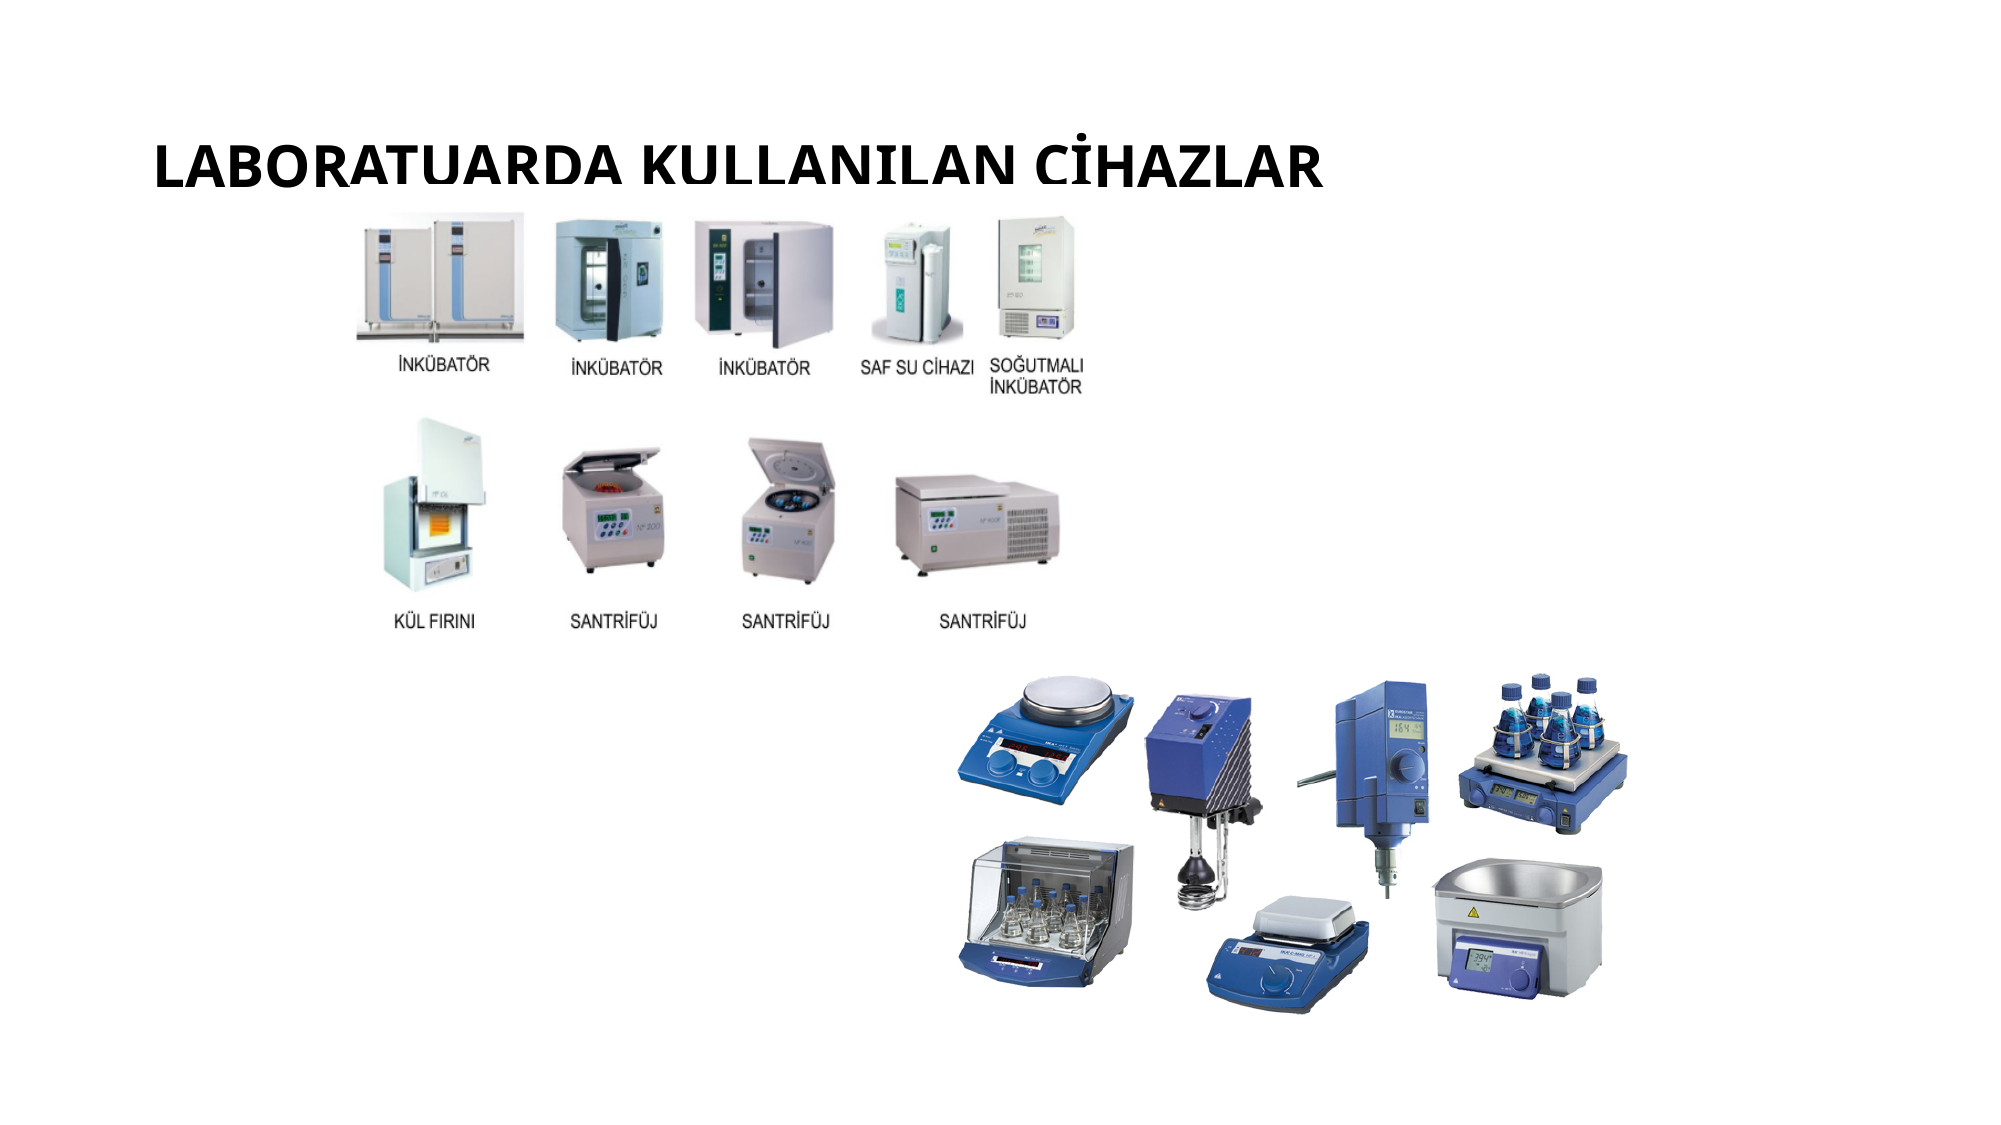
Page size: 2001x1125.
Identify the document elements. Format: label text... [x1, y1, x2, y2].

picture [940, 656, 1639, 1038]
title LABORATUARDA KULLANILAN CİHAZLAR [137, 59, 1863, 278]
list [350, 184, 1095, 642]
